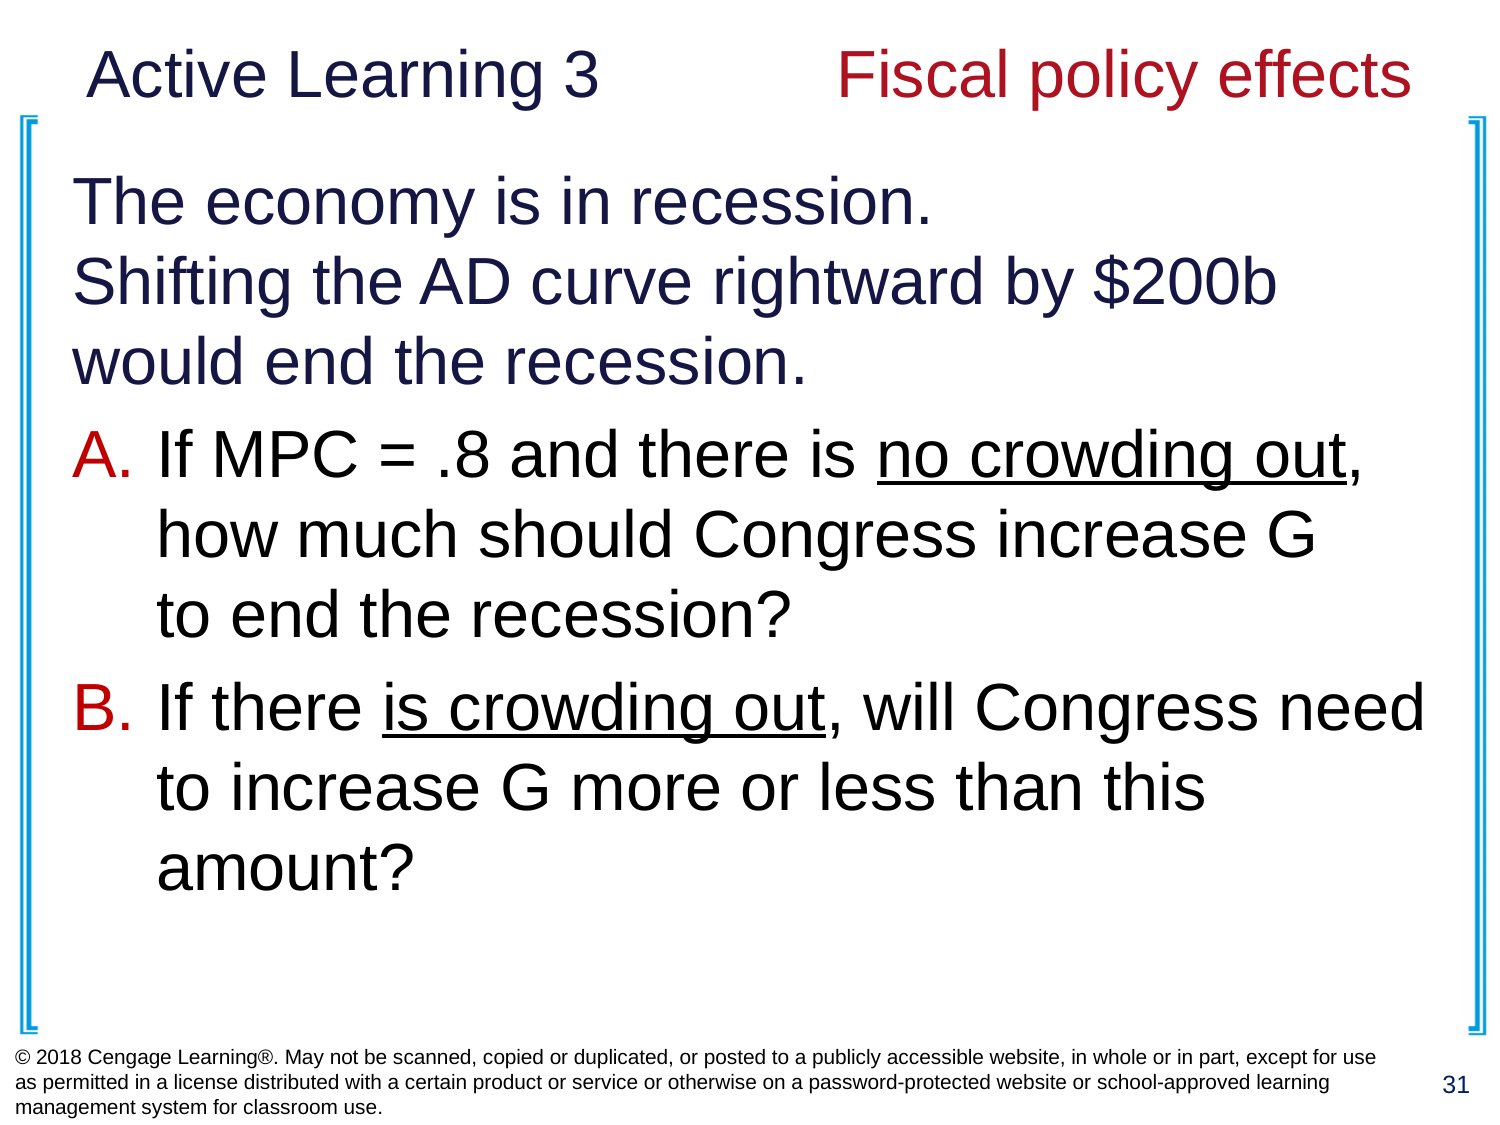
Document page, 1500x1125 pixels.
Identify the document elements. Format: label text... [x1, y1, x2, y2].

footer © 2018 Cengage Learning®. May not be scanned, copied or duplicated, or posted to a publicly accessible website, in whole or in part, except for use as permitted in a license distributed with a certain product or service or otherwise on a password-protected website or school-approved learning management system for classroom use. [0, 1037, 1412, 1125]
slide_number 31 [1412, 1060, 1500, 1125]
picture [13, 113, 43, 1037]
list The economy is in recession. Shifting the AD curve rightward by $200b would end the recession. If MPC = .8 and there is no crowding out, how much should Congress increase G to end the recession? If there is crowding out, will Congress need to increase G more or less than this amount? [56, 149, 1455, 1058]
title Active Learning 3 Fiscal policy effects [24, 16, 1475, 125]
picture [1463, 113, 1493, 1037]
